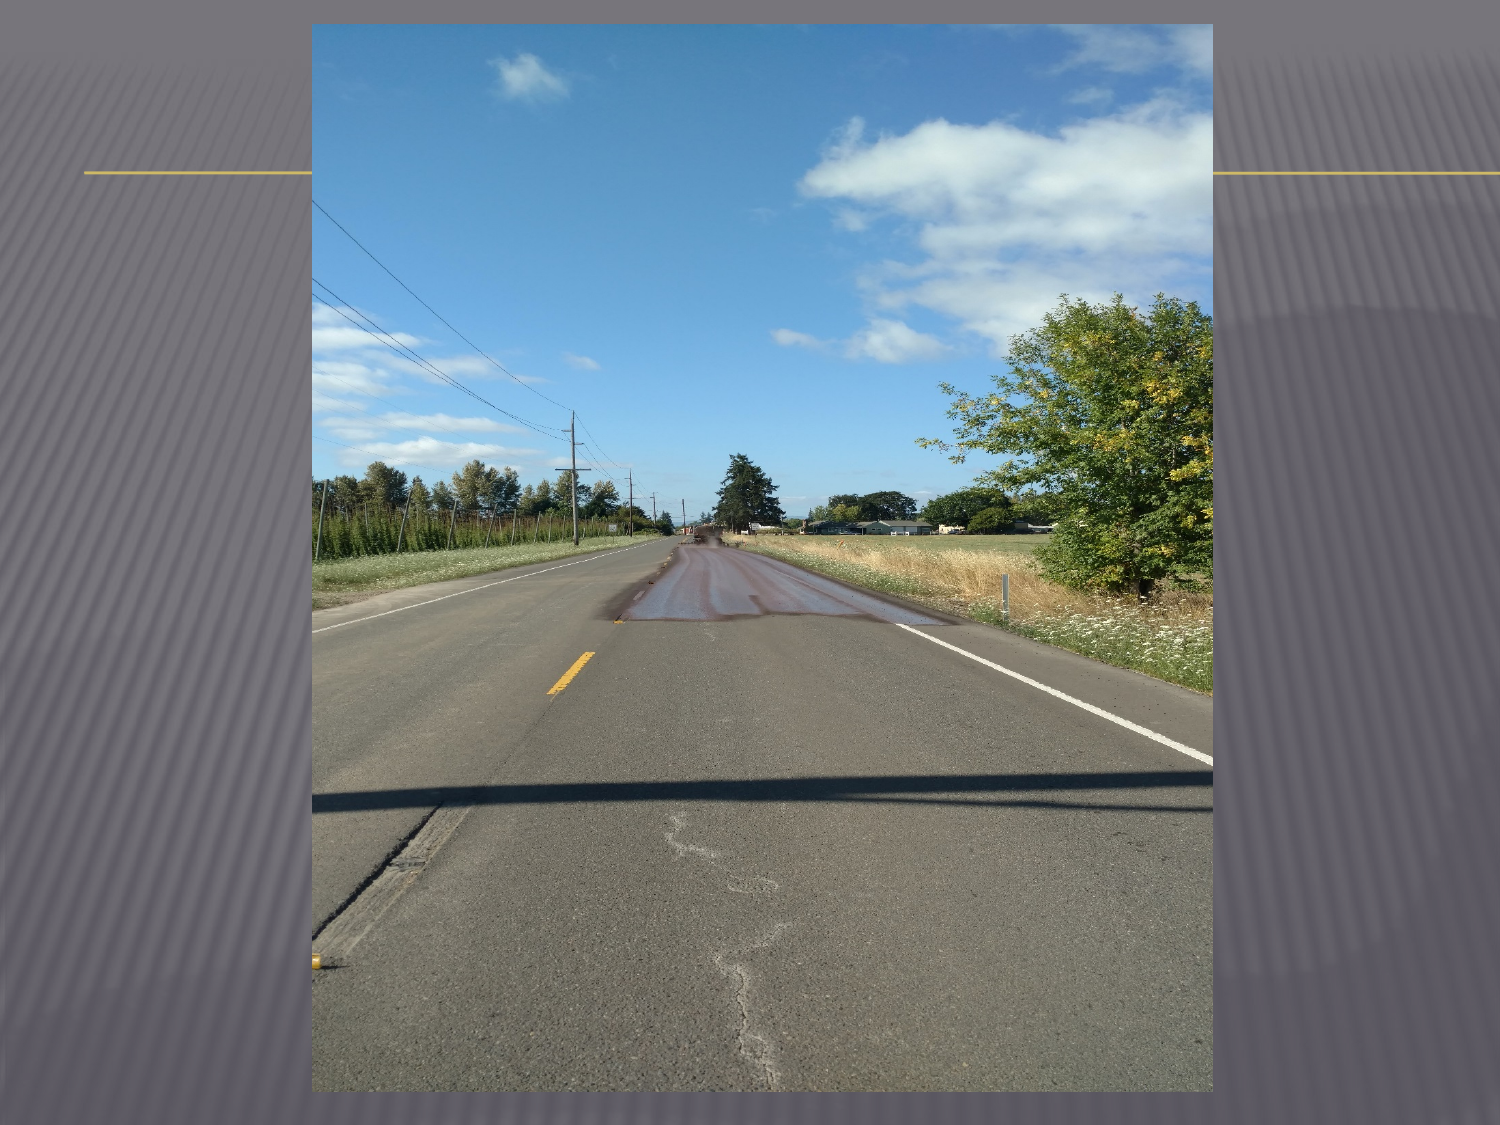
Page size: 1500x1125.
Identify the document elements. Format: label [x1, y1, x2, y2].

list [312, 24, 1213, 1092]
